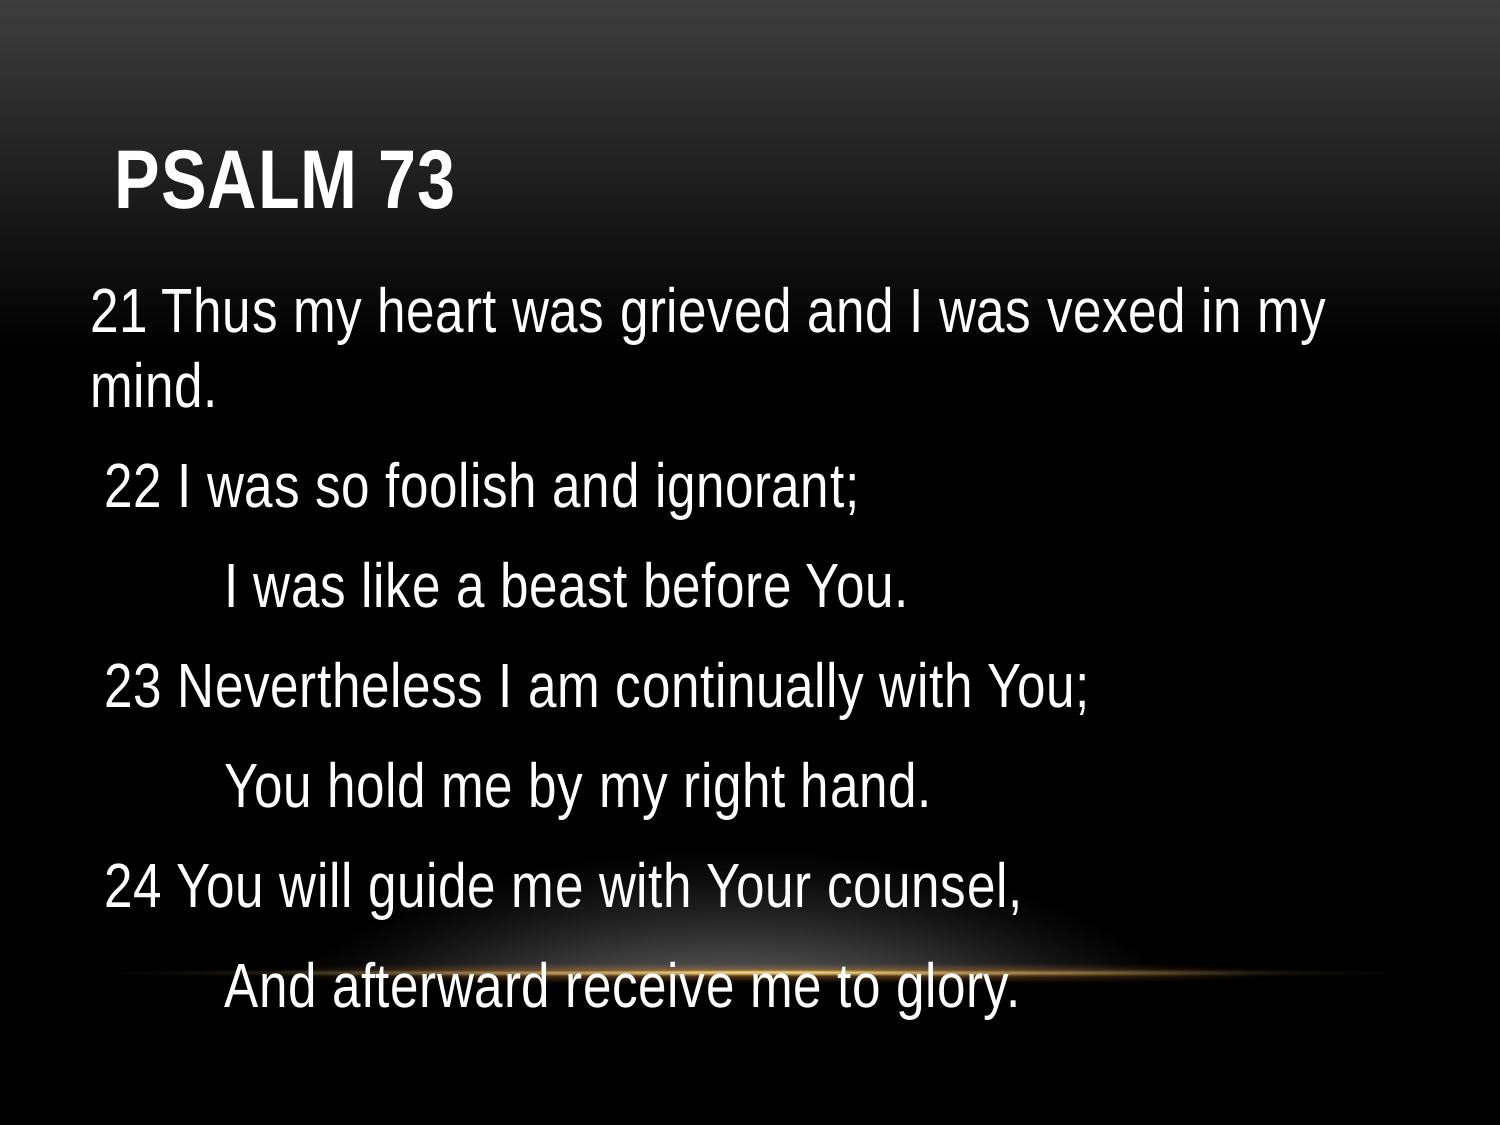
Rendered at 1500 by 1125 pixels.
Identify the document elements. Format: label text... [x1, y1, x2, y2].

picture [0, 0, 1500, 1125]
title Psalm 73 [99, 45, 1400, 233]
list 21 Thus my heart was grieved and I was vexed in my mind. 22 I was so foolish and ignorant; I was like a beast before You. 23 Nevertheless I am continually with You; You hold me by my right hand. 24 You will guide me with Your counsel, And afterward receive me to glory. [75, 262, 1463, 1050]
